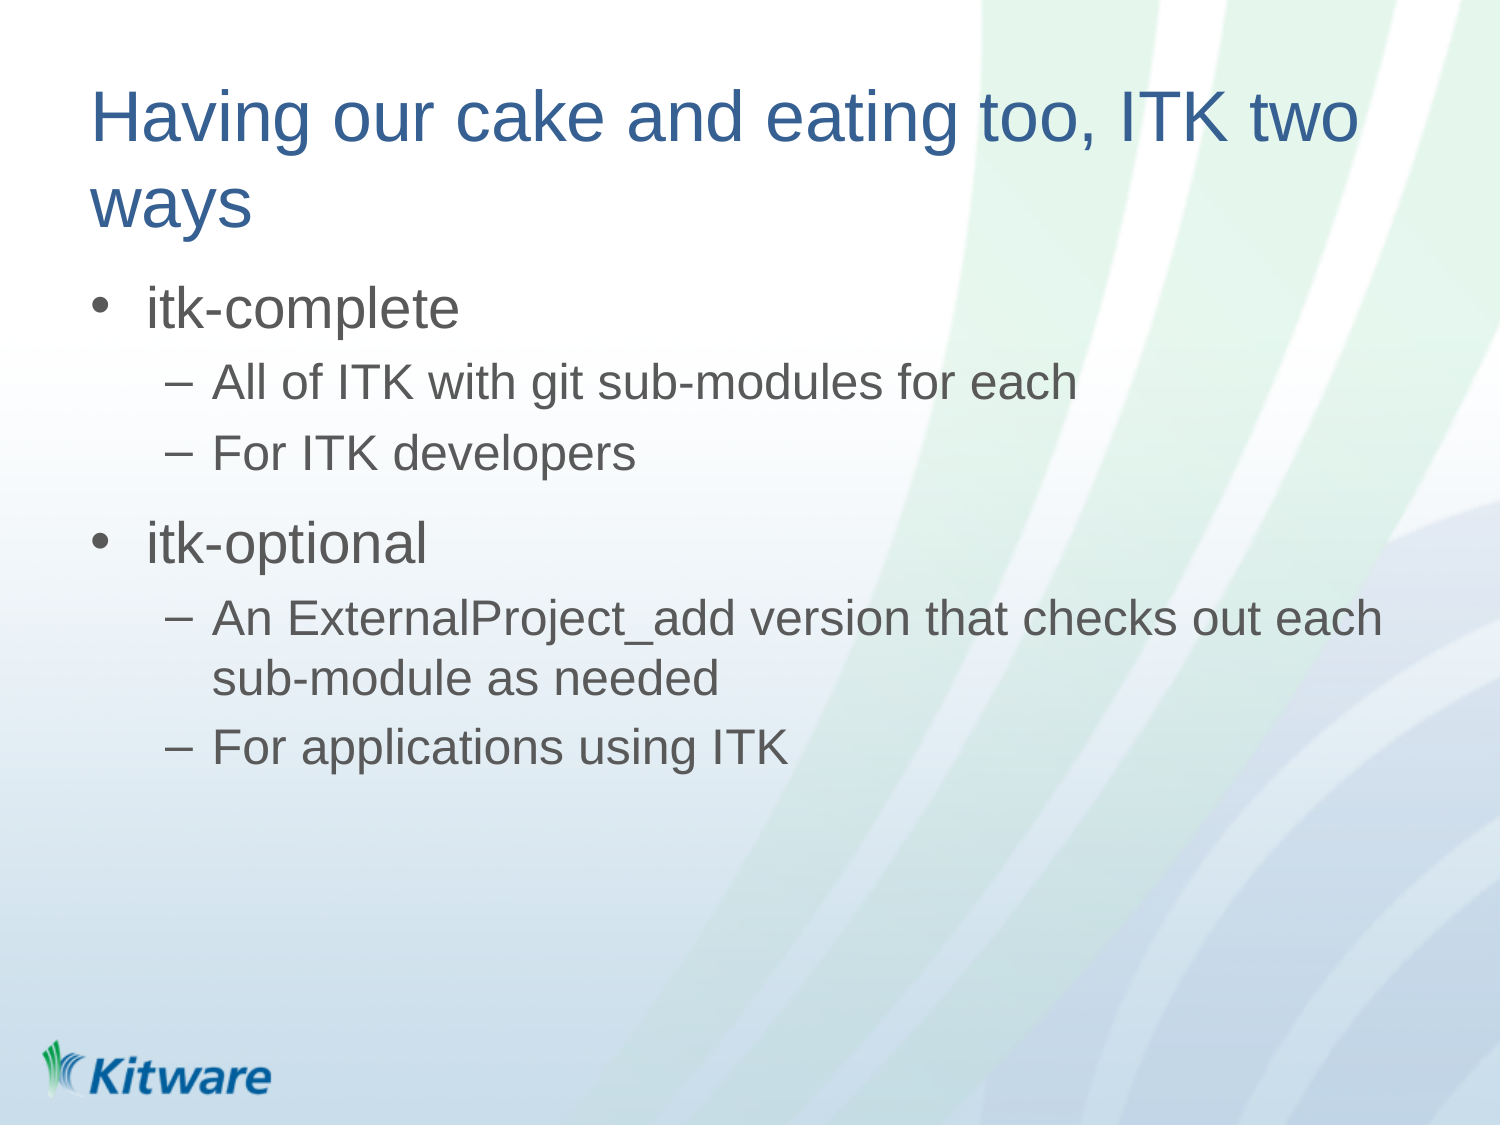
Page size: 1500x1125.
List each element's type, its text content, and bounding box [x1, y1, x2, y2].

list itk-complete All of ITK with git sub-modules for each For ITK developers itk-optional An ExternalProject_add version that checks out each sub-module as needed For applications using ITK [74, 262, 1426, 1006]
title Having our cake and eating too, ITK two ways [74, 62, 1426, 251]
picture [0, 0, 1500, 1125]
